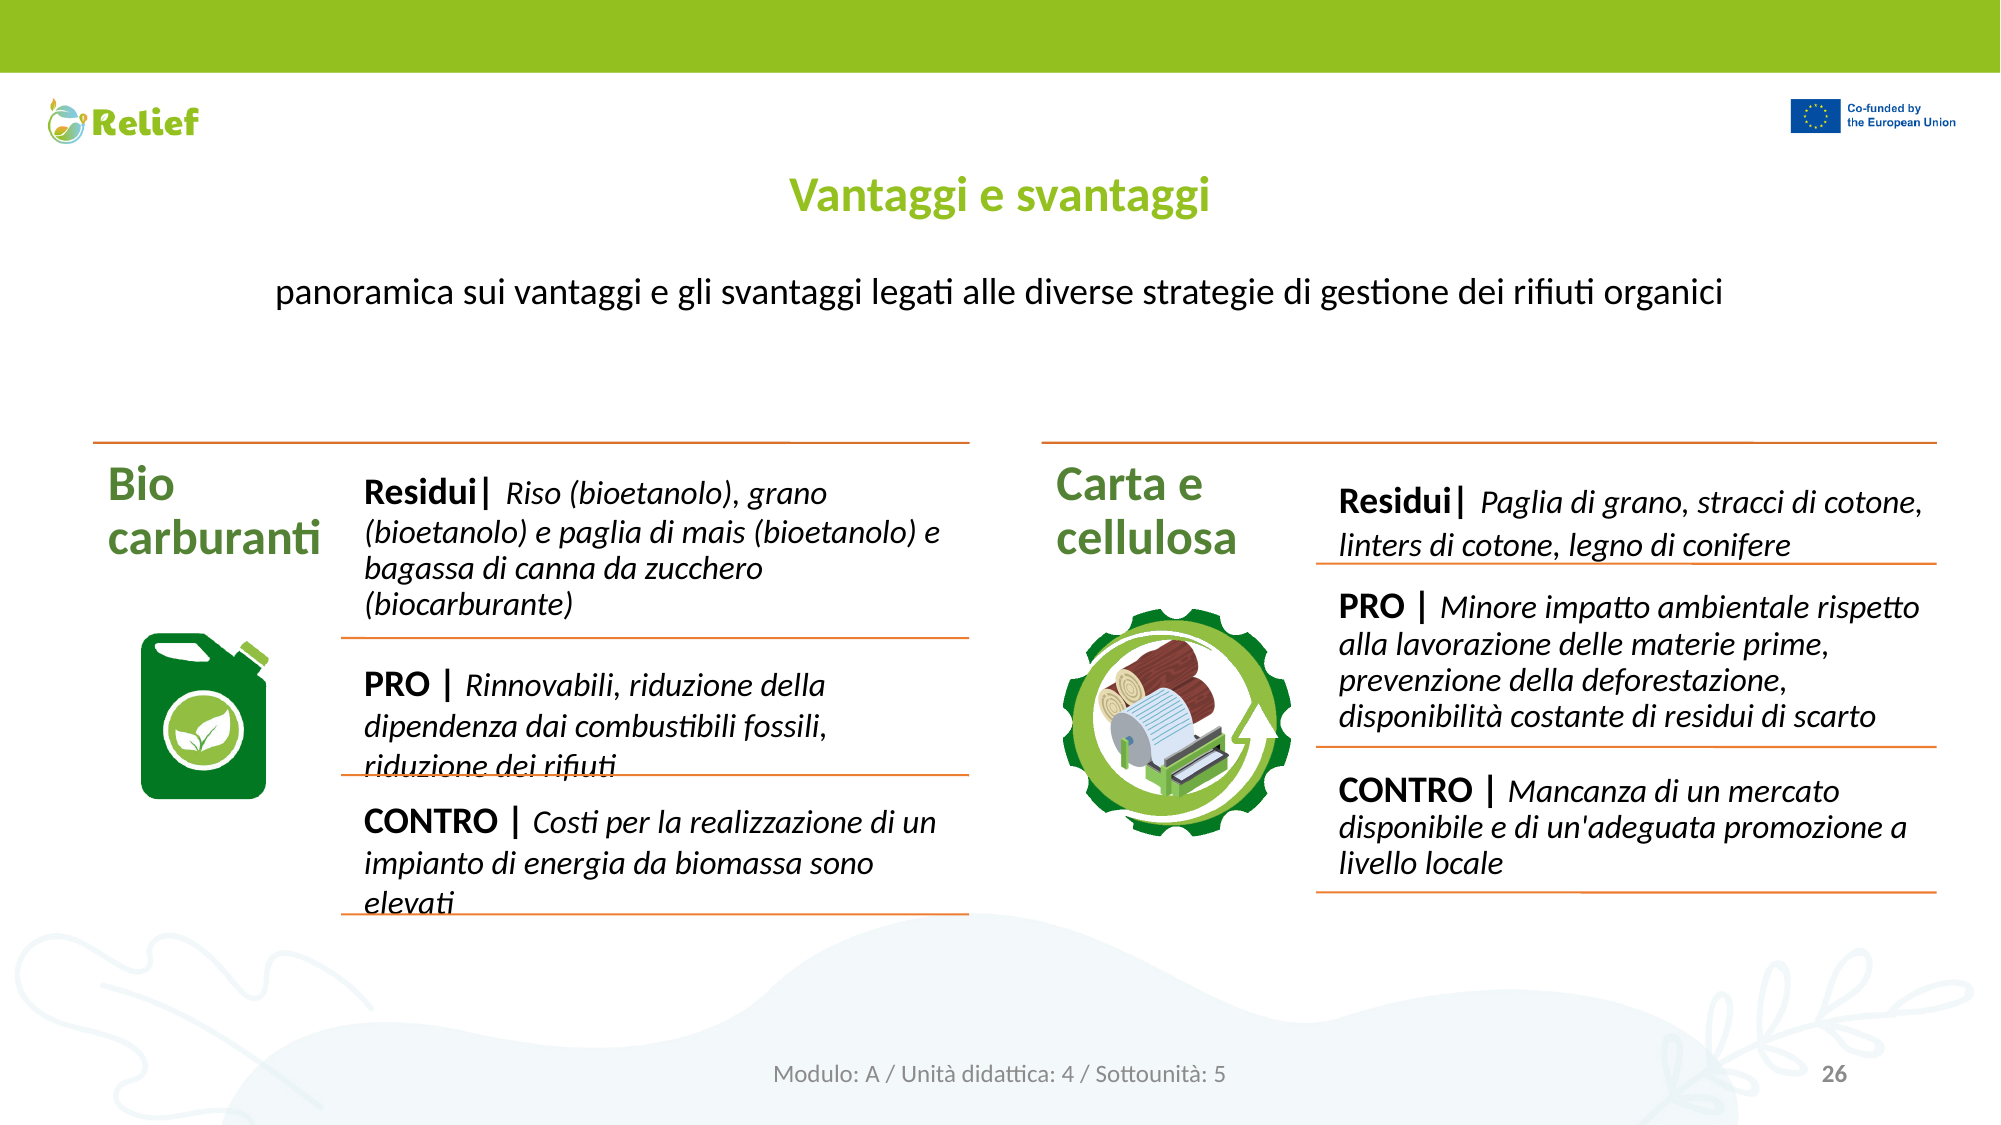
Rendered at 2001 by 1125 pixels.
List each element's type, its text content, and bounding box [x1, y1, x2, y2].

text_box Vantaggi e svantaggi [22, 154, 1978, 229]
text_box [92, 442, 970, 925]
text_box panoramica sui vantaggi e gli svantaggi legati alle diverse strategie di gestione dei rifiuti organici [47, 259, 1953, 320]
footer Modulo: A / Unità didattica: 4 / Sottounità: 5 [22, 1023, 1978, 1122]
picture [0, 0, 2001, 1125]
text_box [1041, 442, 1937, 905]
